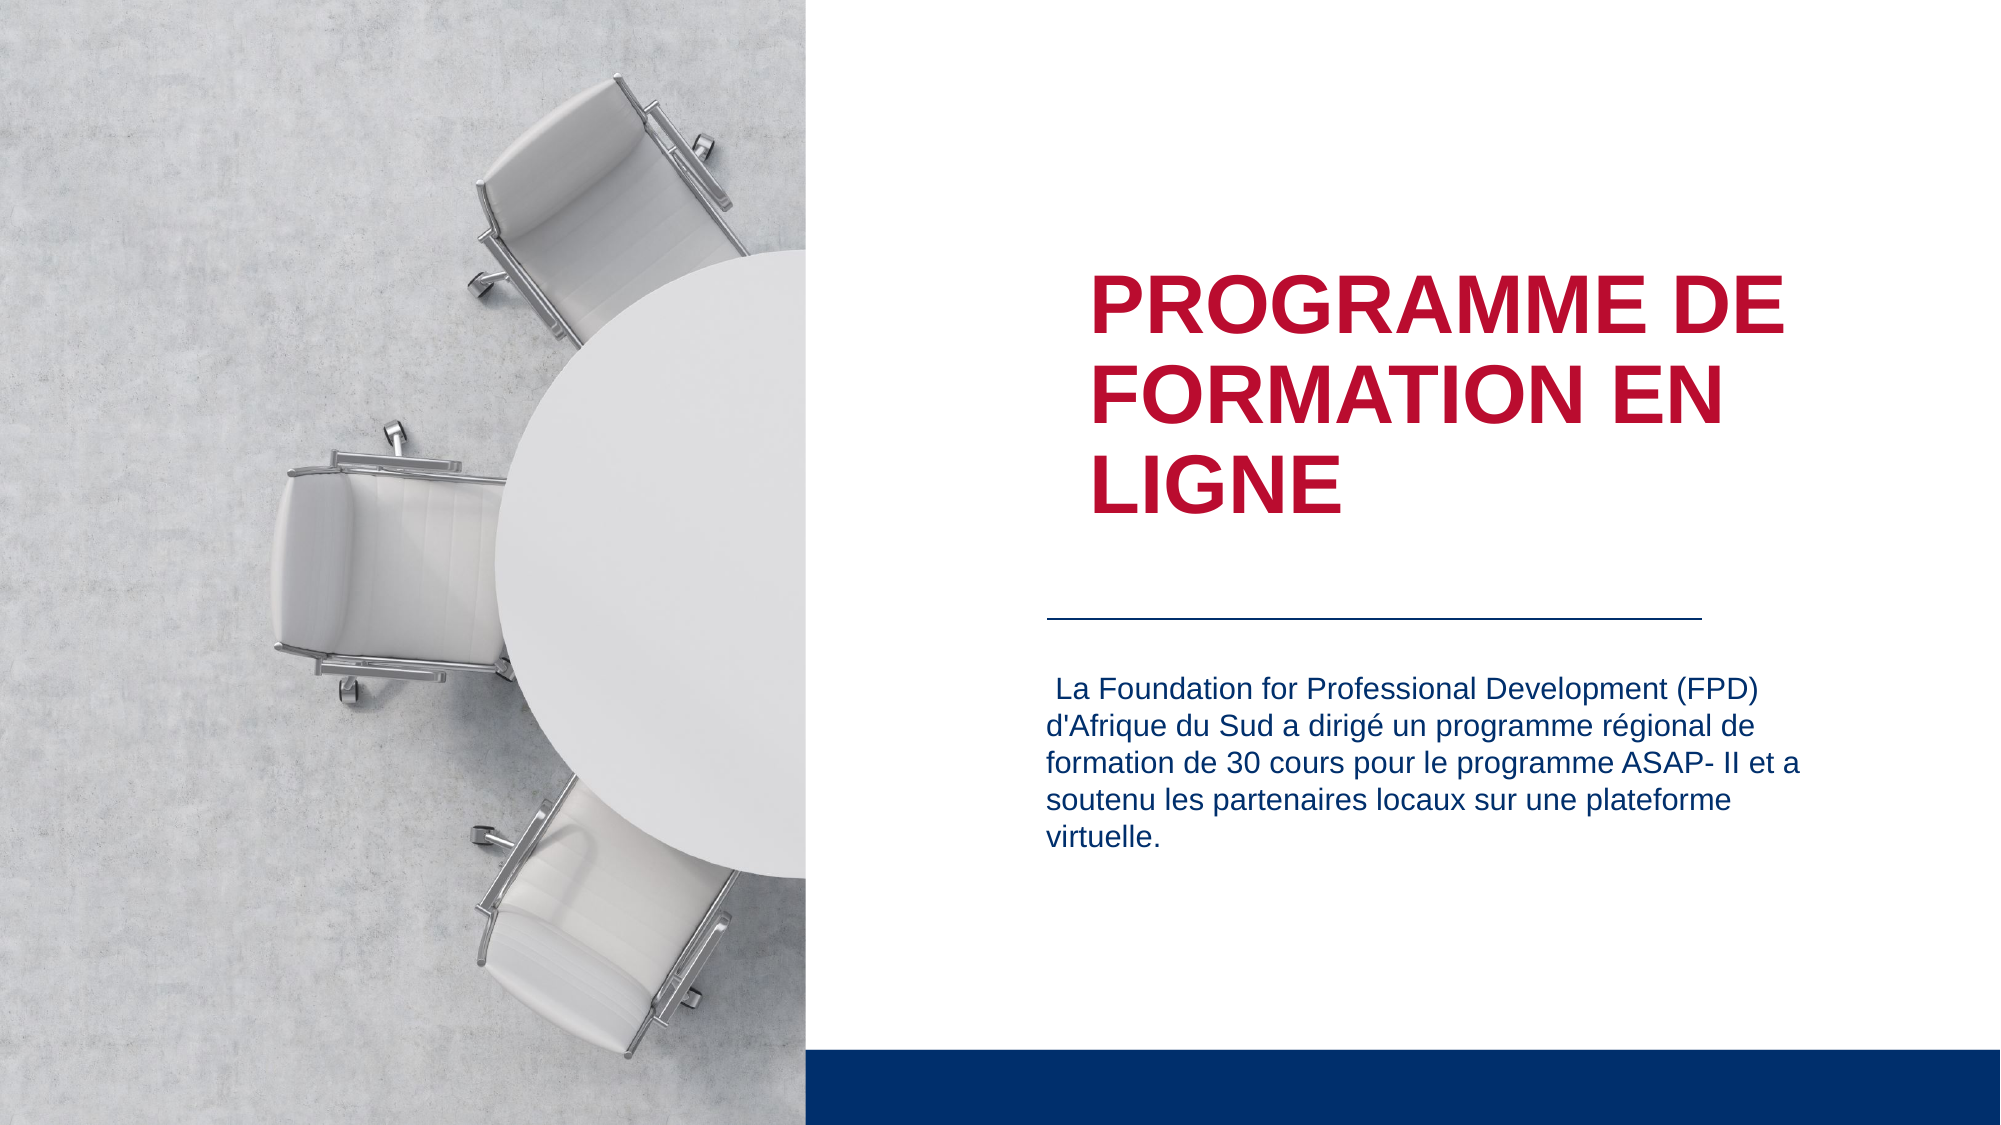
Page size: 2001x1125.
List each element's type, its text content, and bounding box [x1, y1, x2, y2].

picture [0, 0, 806, 1125]
list La Foundation for Professional Development (FPD) d'Afrique du Sud a dirigé un programme régional de formation de 30 cours pour le programme ASAP- II et a soutenu les partenaires locaux sur une plateforme virtuelle. [1031, 658, 1865, 862]
title PROGRAMME DE FORMATION EN LIGNE [1074, 65, 1865, 639]
